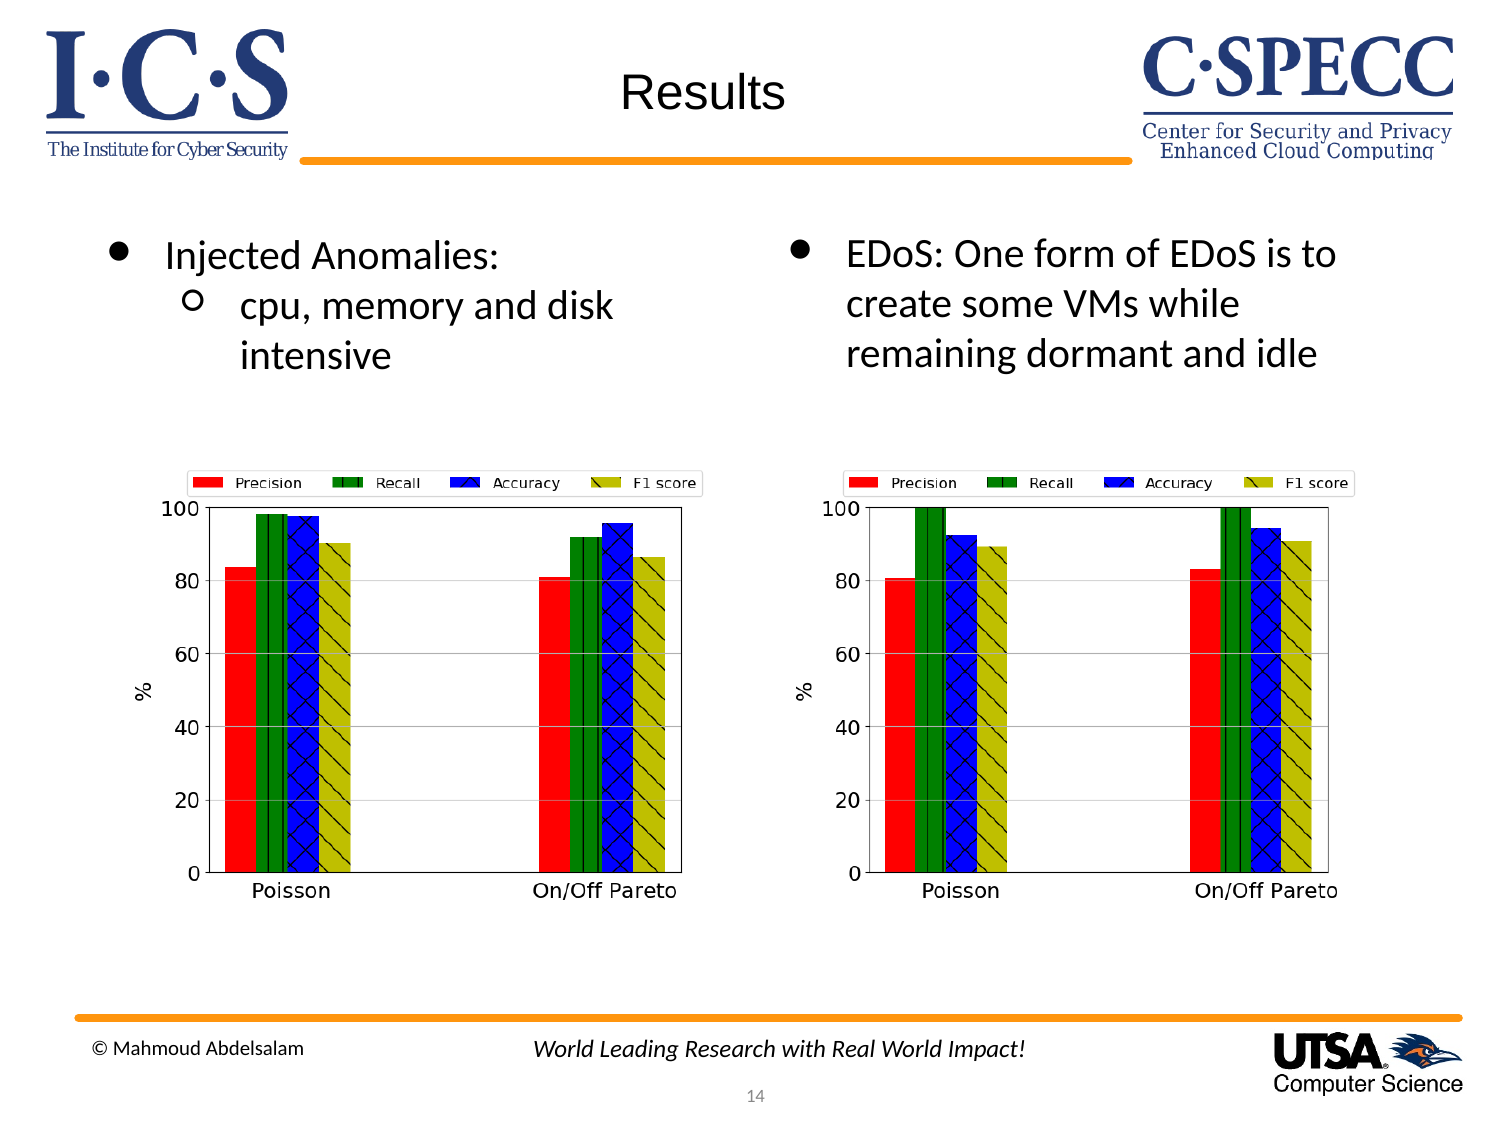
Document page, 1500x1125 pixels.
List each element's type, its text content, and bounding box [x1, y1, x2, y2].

picture [1264, 1022, 1473, 1098]
text_box © Mahmoud Abdelsalam [76, 1019, 452, 1075]
slide_number 14 [719, 1065, 781, 1125]
text_box Injected Anomalies: cpu, memory and disk intensive [75, 220, 736, 935]
picture [46, 29, 288, 160]
text_box World Leading Research with Real World Impact! [452, 1017, 1108, 1078]
picture [785, 462, 1362, 910]
picture [124, 462, 711, 910]
text_box EDoS: One form of EDoS is to create some VMs while remaining dormant and idle [756, 218, 1417, 934]
picture [1143, 36, 1453, 160]
title Results [298, 51, 1108, 127]
